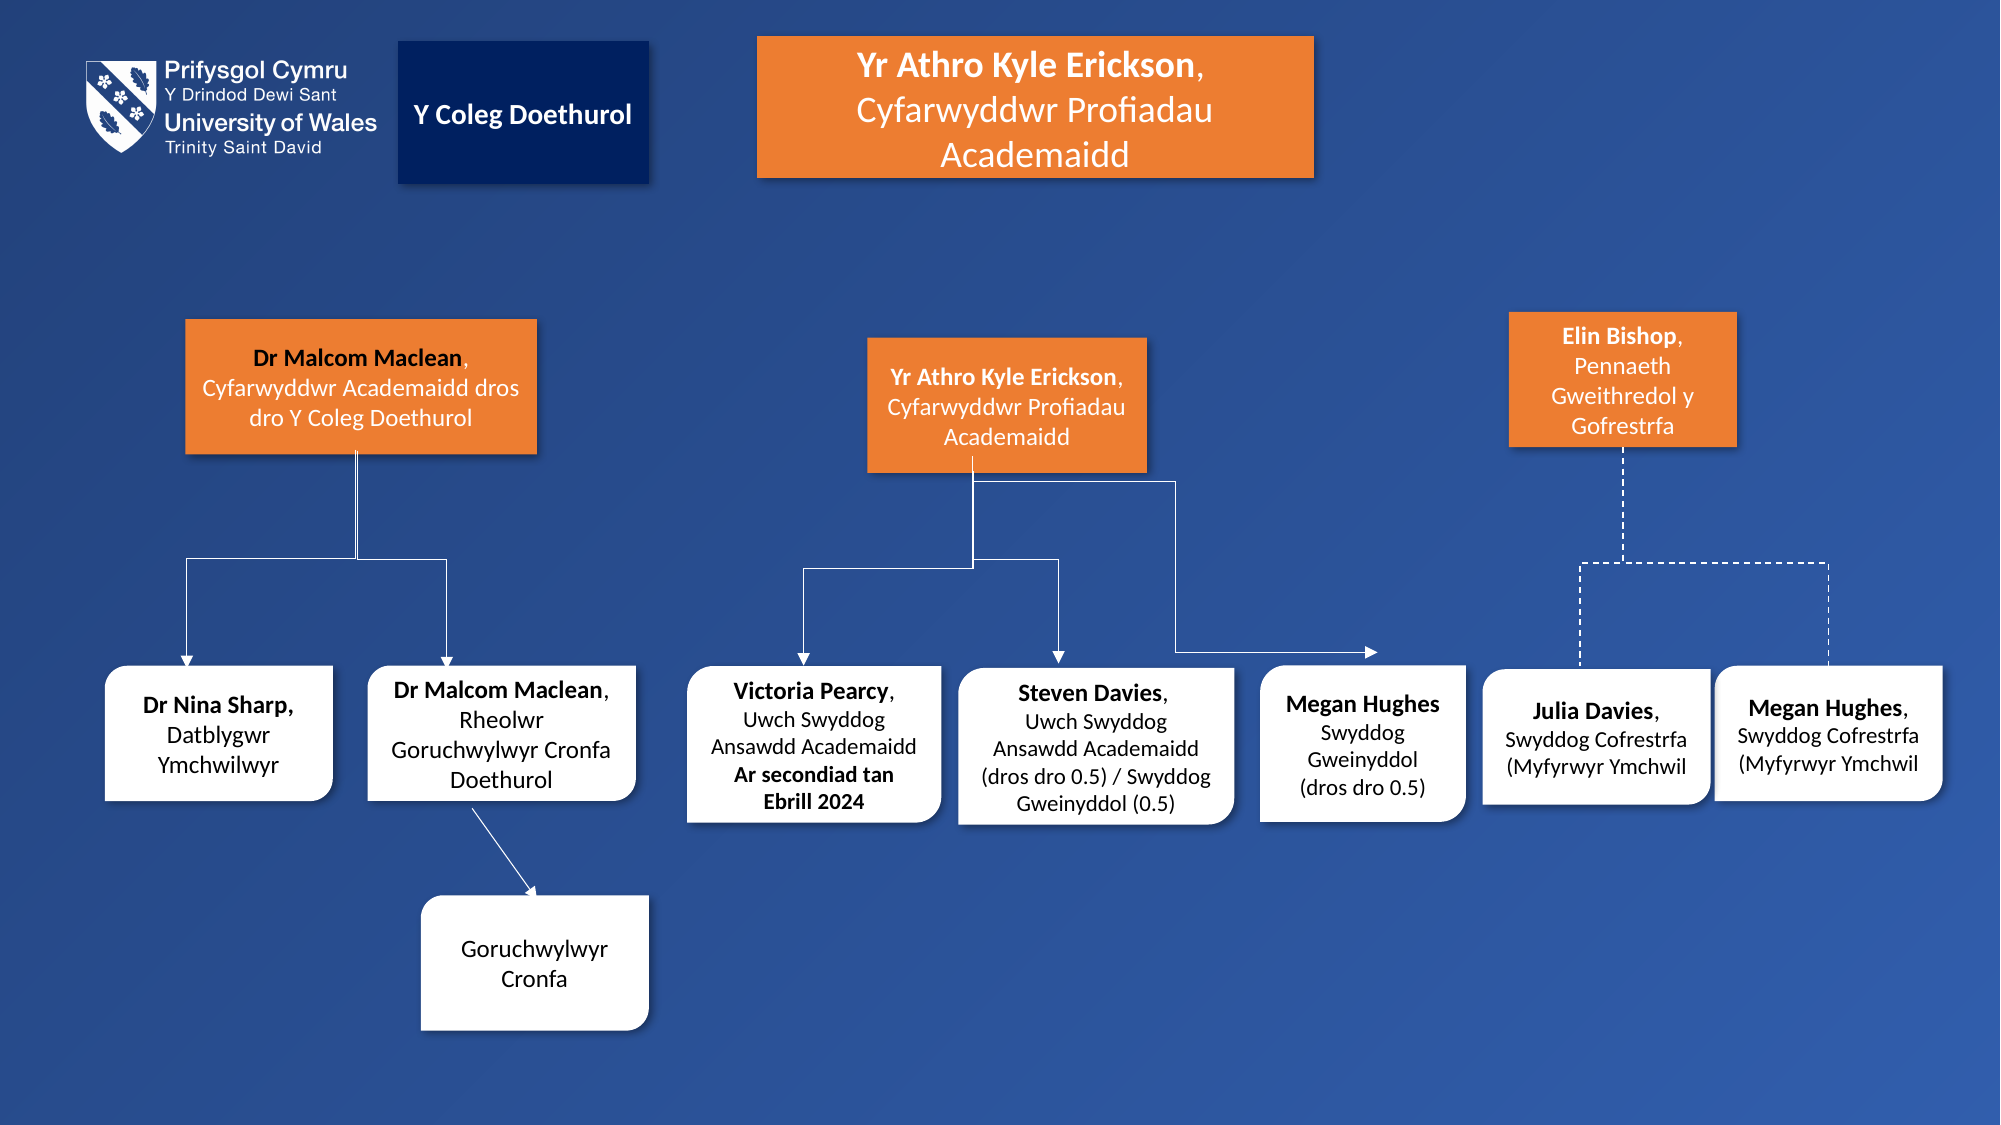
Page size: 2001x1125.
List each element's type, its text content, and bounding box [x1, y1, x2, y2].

picture [78, 54, 380, 160]
text_box Steven Davies, Uwch Swyddog Ansawdd Academaidd (dros dro 0.5) / Swyddog Gweinyddol (0.5) [957, 666, 1236, 826]
text_box [0, 0, 2000, 1125]
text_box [986, 516, 1089, 603]
text_box Yr Athro Kyle Erickson, Cyfarwyddwr Profiadau Academaidd [866, 336, 1148, 474]
text_box Dr Nina Sharp, Datblygwr Ymchwilwyr [103, 664, 334, 803]
text_box Dr Malcom Maclean, Rheolwr Goruchwylwyr Cronfa Doethurol [366, 664, 637, 802]
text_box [1089, 364, 1261, 770]
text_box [791, 483, 986, 654]
text_box Victoria Pearcy, Uwch Swyddog Ansawdd Academaidd Ar secondiad tan Ebrill 2024 [686, 664, 943, 824]
text_box Megan Hughes Swyddog Gweinyddol (dros dro 0.5) [1259, 664, 1467, 823]
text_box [162, 474, 381, 644]
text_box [471, 808, 537, 900]
text_box Julia Davies, Swyddog Cofrestrfa (Myfyrwyr Ymchwil [1481, 668, 1712, 806]
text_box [1492, 534, 1711, 578]
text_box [292, 515, 512, 605]
text_box Goruchwylwyr Cronfa [419, 894, 650, 1032]
text_box Elin Bishop, Pennaeth Gweithredol y Gofrestrfa [1508, 311, 1738, 448]
text_box Dr Malcom Maclean, Cyfarwyddwr Academaidd dros dro Y Coleg Doethurol [184, 318, 538, 455]
text_box Y Coleg Doethurol [397, 40, 650, 185]
text_box Yr Athro Kyle Erickson, Cyfarwyddwr Profiadau Academaidd [756, 35, 1315, 179]
text_box Megan Hughes, Swyddog Cofrestrfa (Myfyrwyr Ymchwil [1715, 664, 1944, 803]
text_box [1616, 453, 1835, 660]
